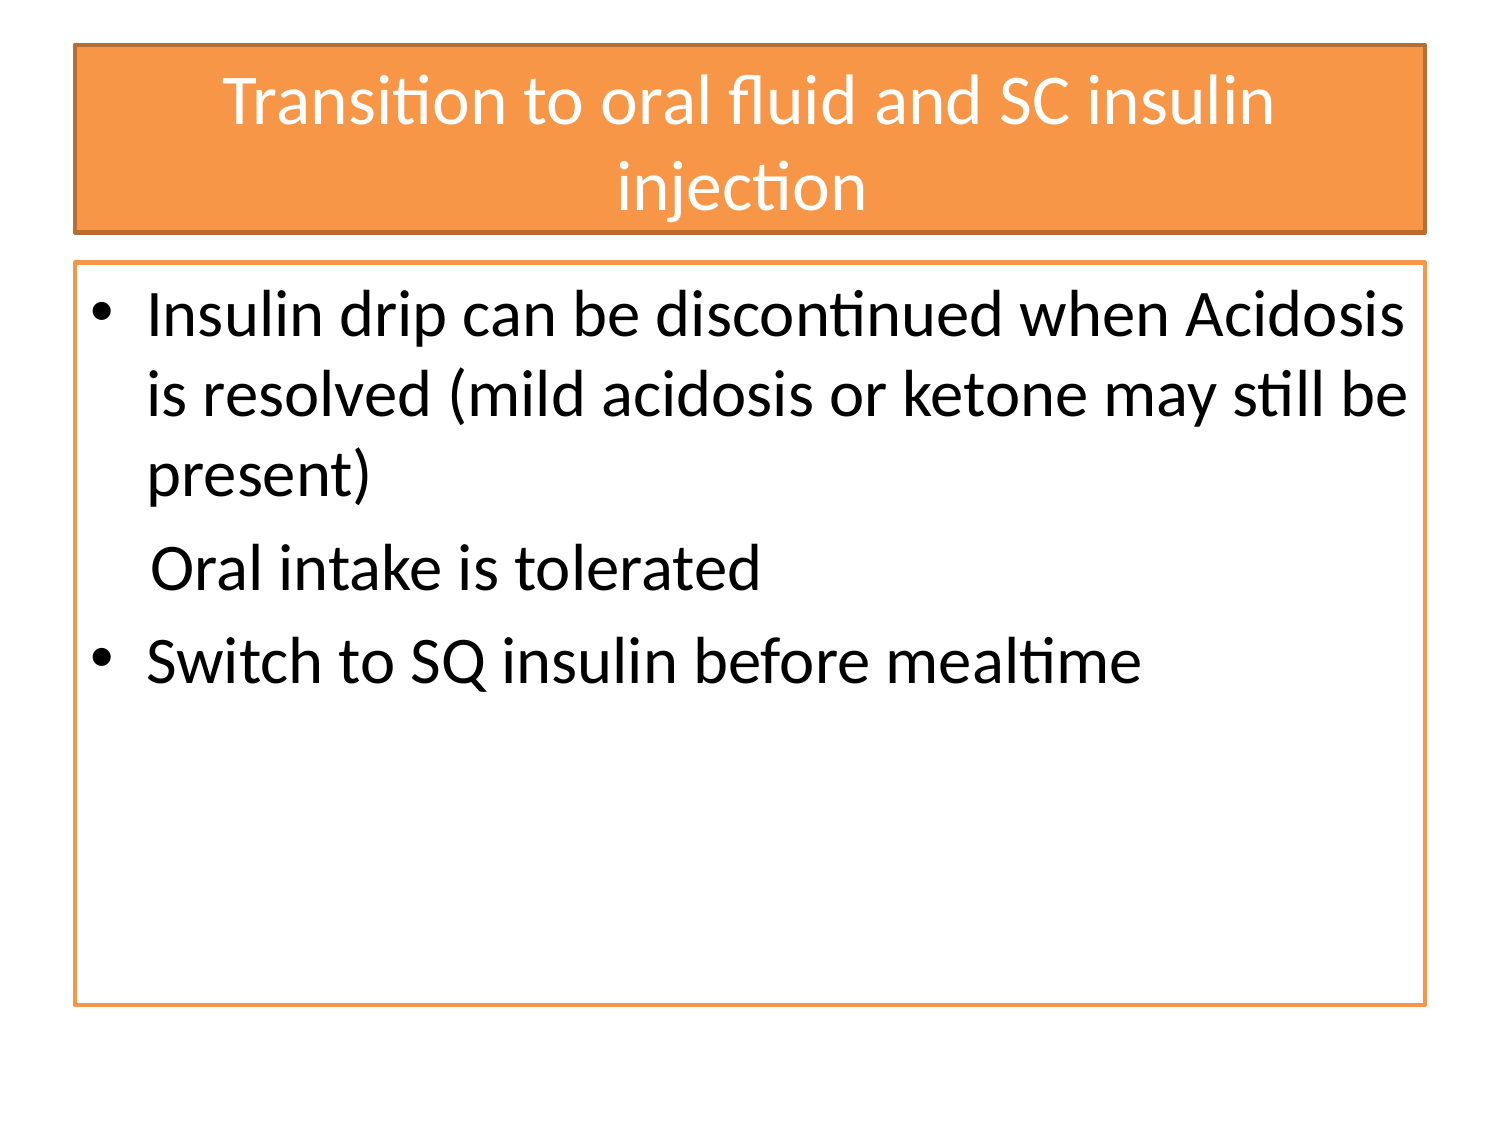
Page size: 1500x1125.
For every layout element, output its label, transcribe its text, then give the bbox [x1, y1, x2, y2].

list Insulin drip can be discontinued when Acidosis is resolved (mild acidosis or ketone may still be present) Oral intake is tolerated Switch to SQ insulin before mealtime [73, 260, 1427, 1007]
title Transition to oral fluid and SC insulin injection [73, 43, 1427, 235]
